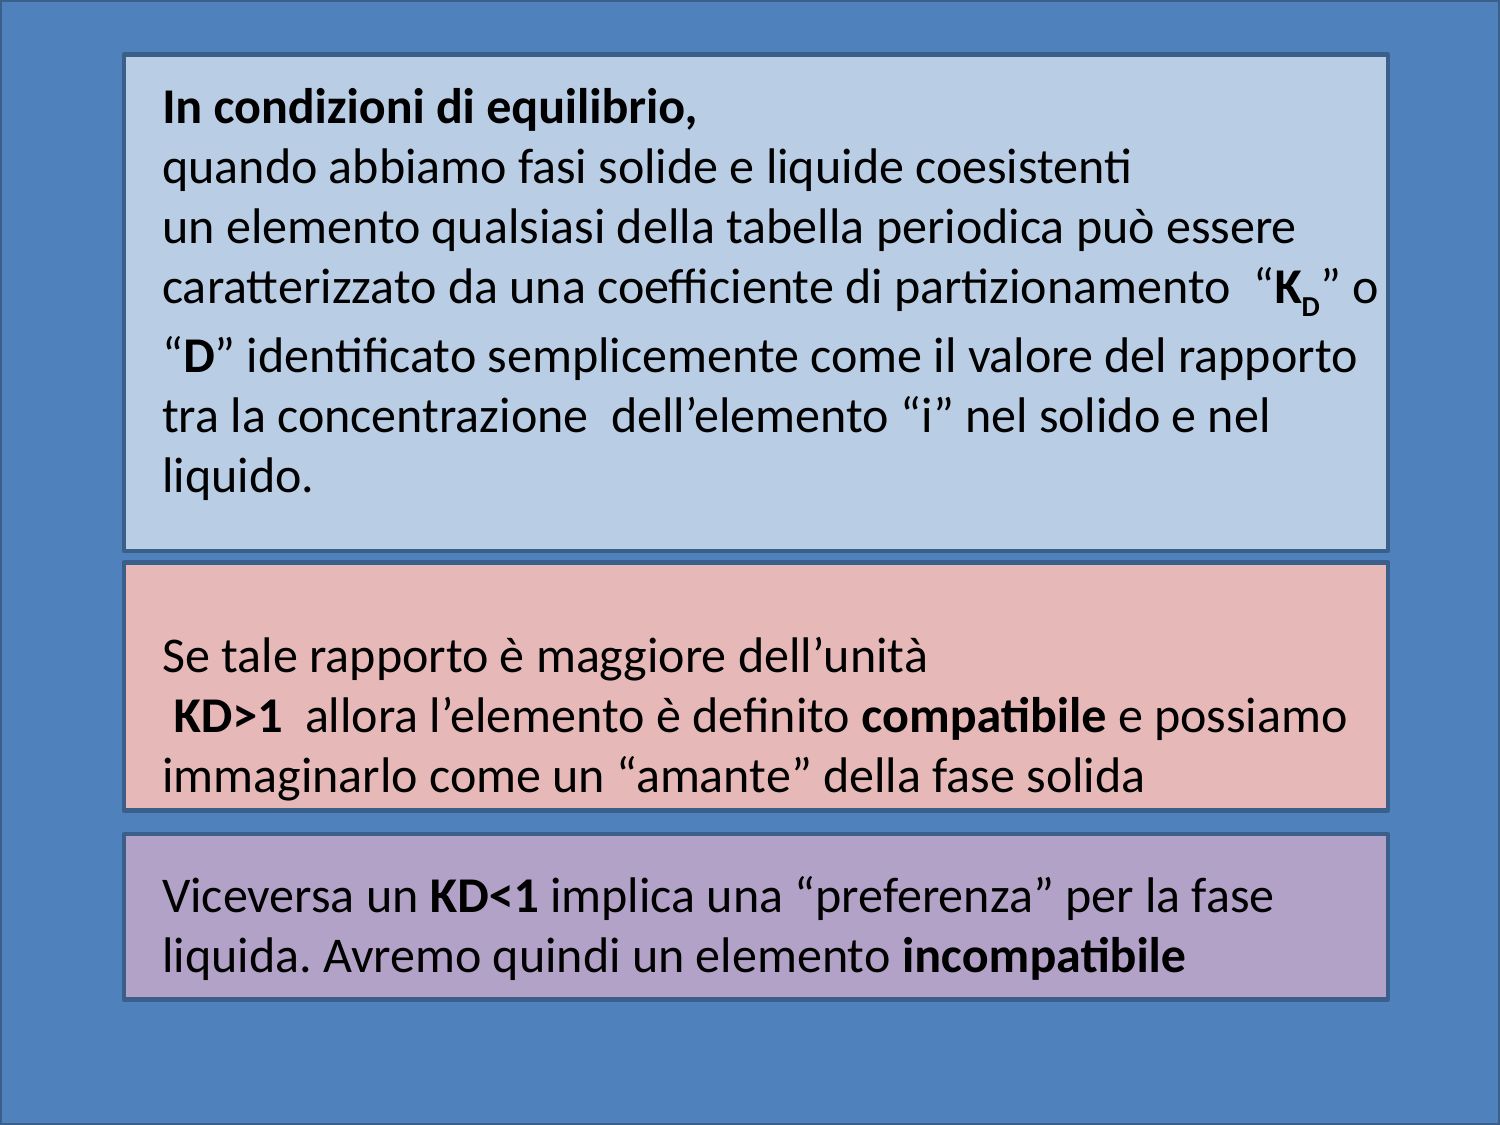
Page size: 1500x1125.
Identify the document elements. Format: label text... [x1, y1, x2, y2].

text_box [122, 52, 1390, 553]
text_box [122, 832, 147, 1002]
text_box [0, 0, 1500, 1125]
text_box In condizioni di equilibrio, quando abbiamo fasi solide e liquide coesistenti un elemento qualsiasi della tabella periodica può essere caratterizzato da una coefficiente di partizionamento “KD” o “D” identificato semplicemente come il valore del rapporto tra la concentrazione dell’elemento “i” nel solido e nel liquido. Se tale rapporto è maggiore dell’unità KD>1 allora l’elemento è definito compatibile e possiamo immaginarlo come un “amante” della fase solida Viceversa un KD<1 implica una “preferenza” per la fase liquida. Avremo quindi un elemento incompatibile [147, 66, 1397, 1110]
text_box [122, 560, 147, 813]
